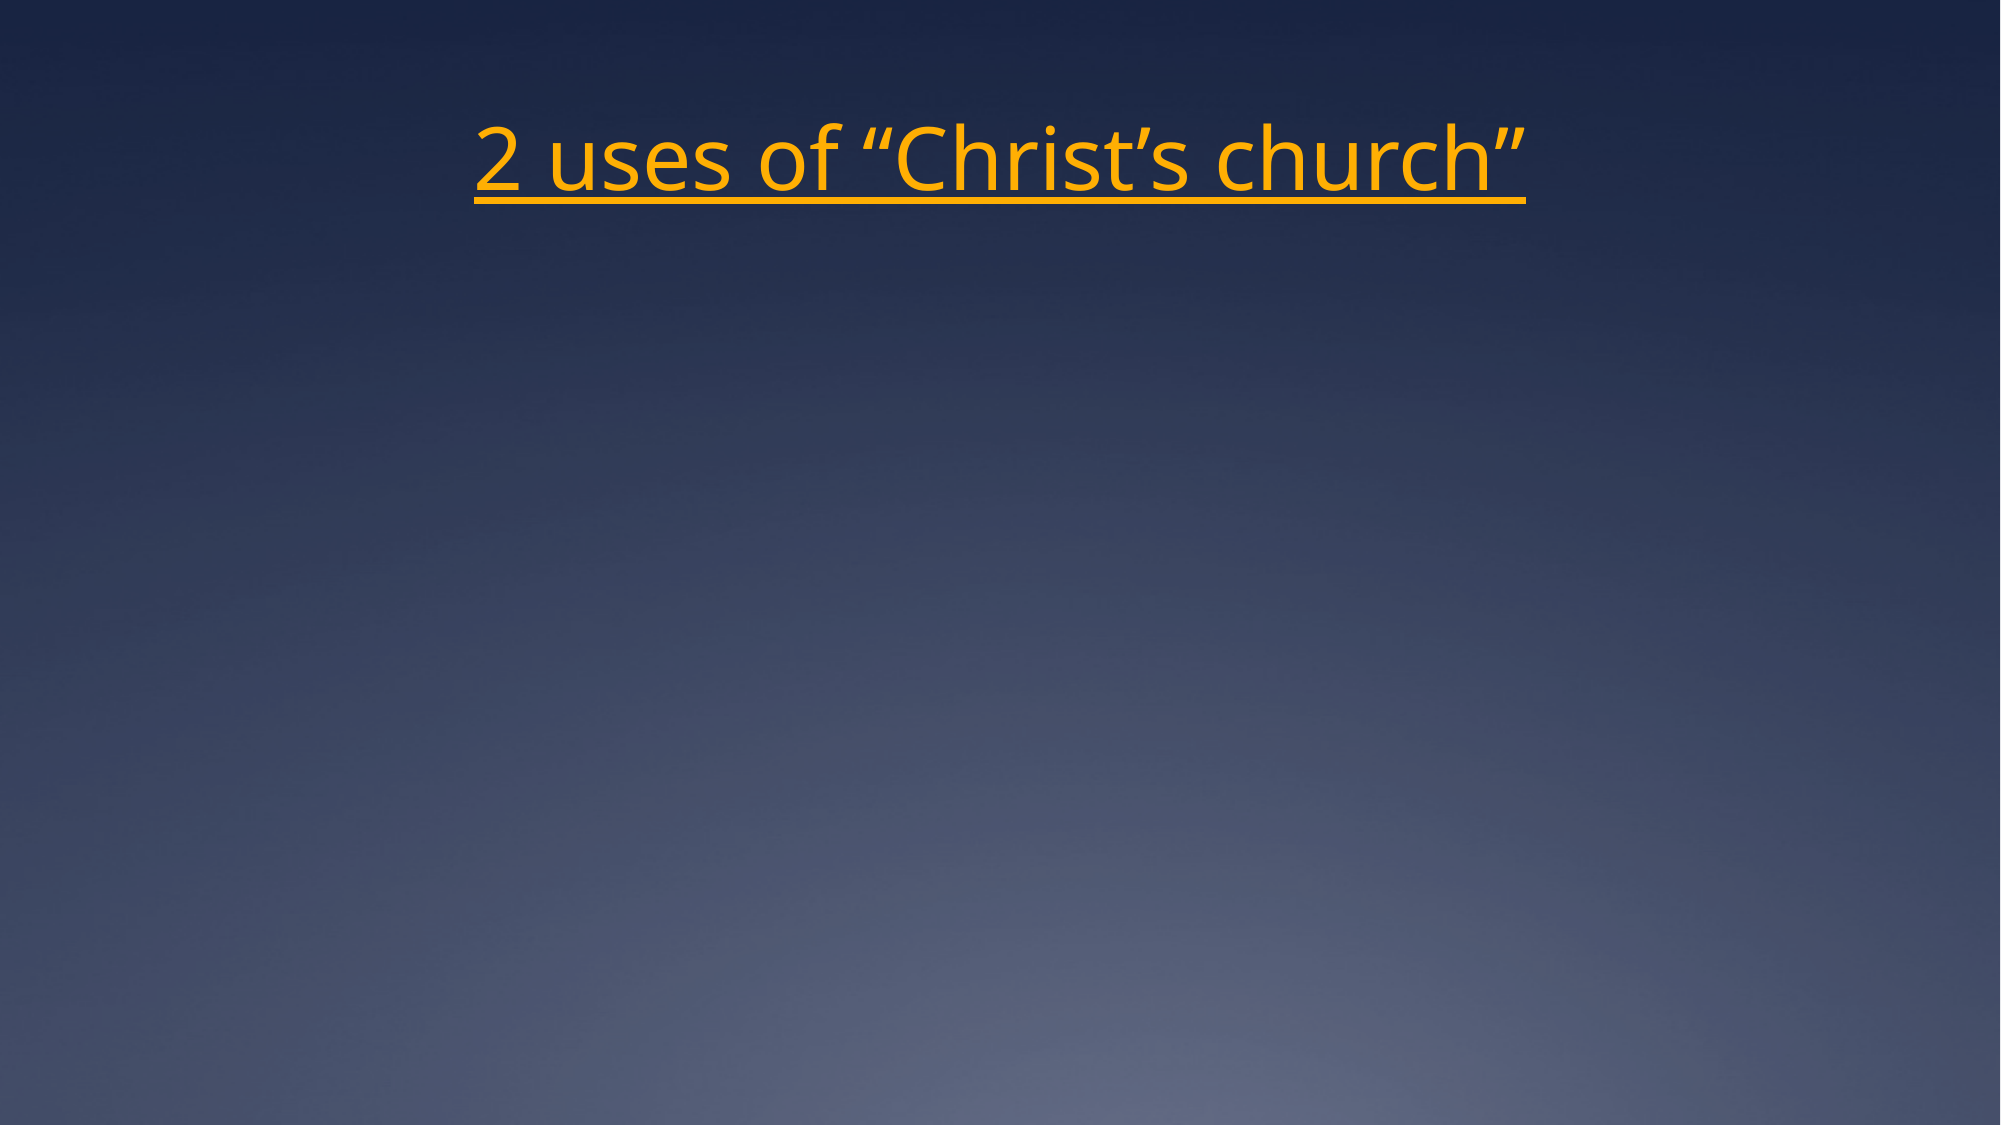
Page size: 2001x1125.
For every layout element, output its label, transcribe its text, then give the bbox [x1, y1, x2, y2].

title 2 uses of “Christ’s church” [134, 95, 1866, 225]
